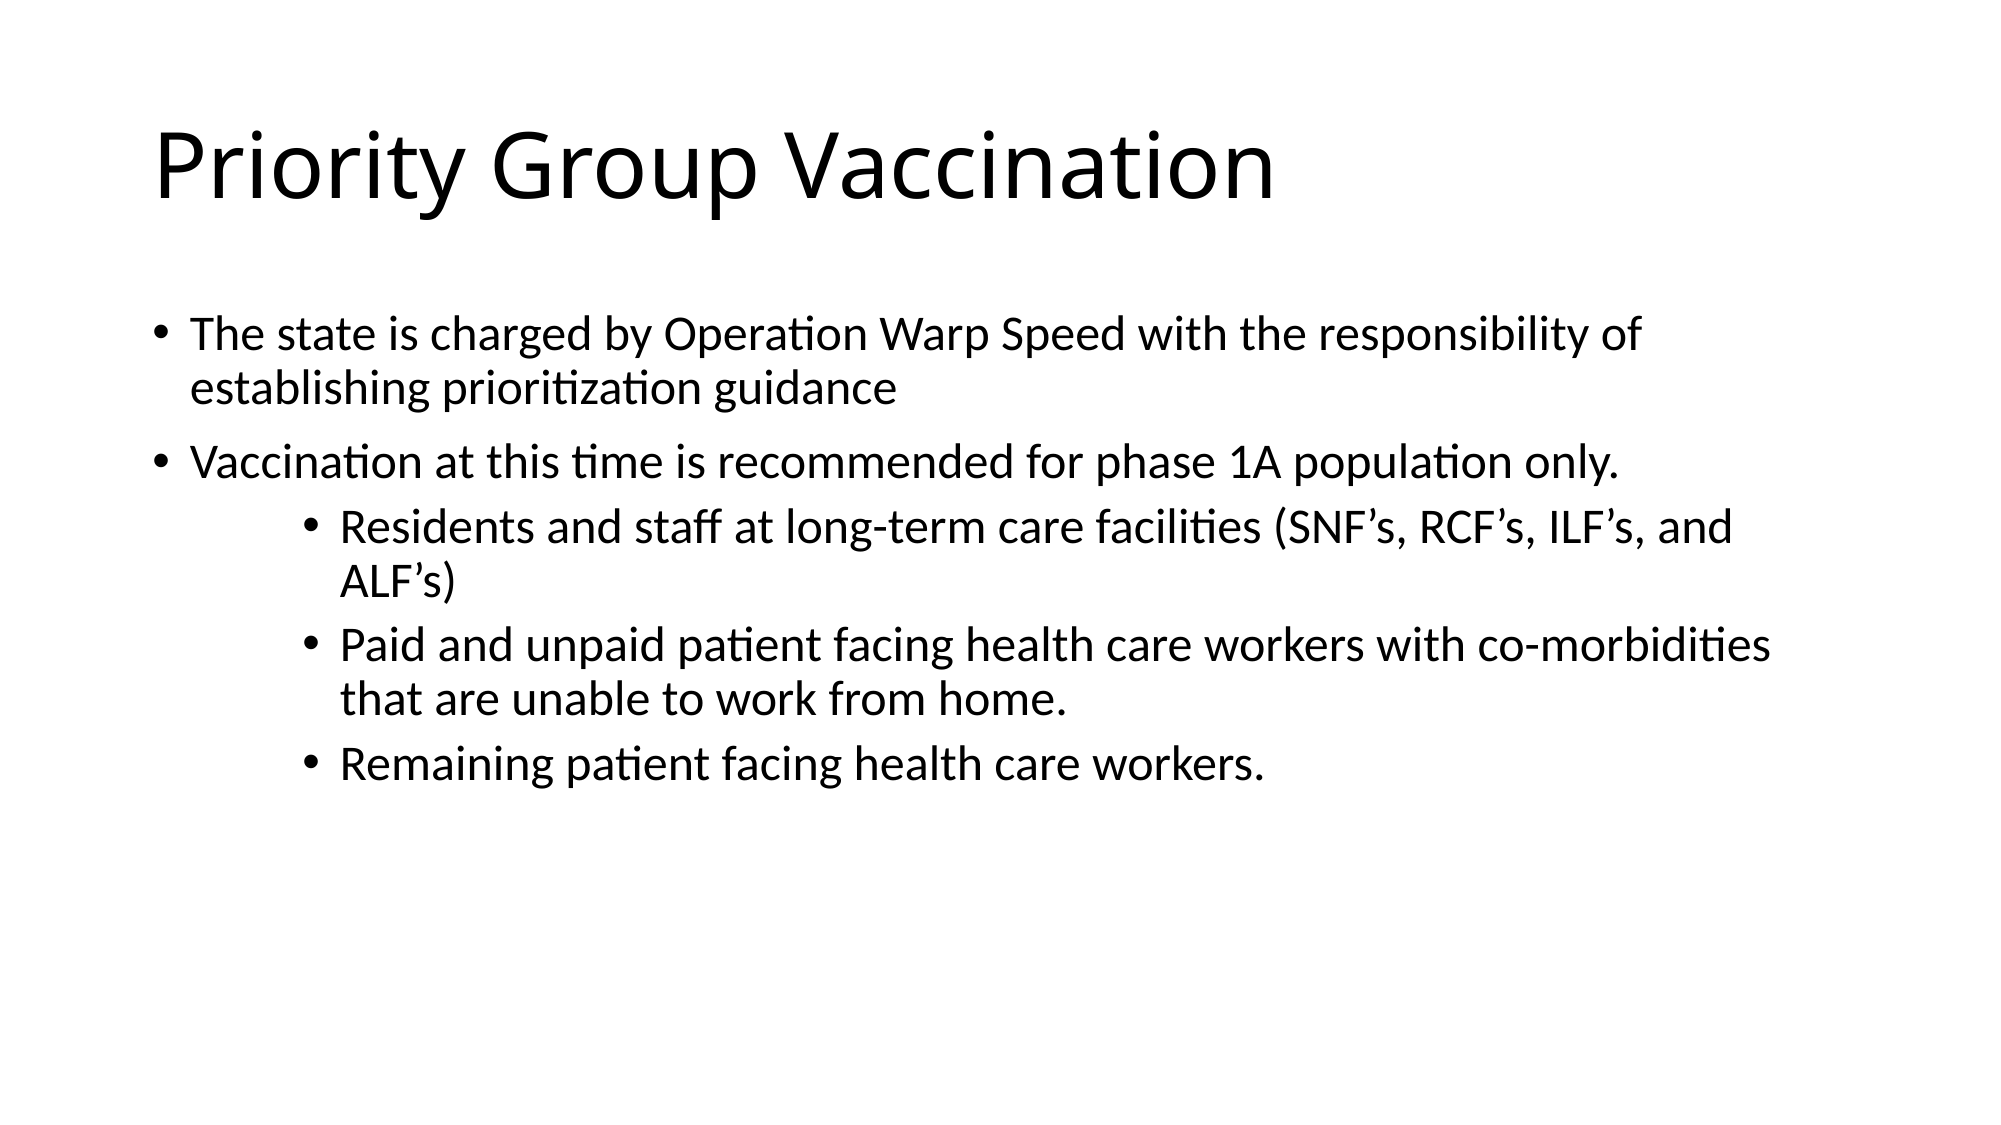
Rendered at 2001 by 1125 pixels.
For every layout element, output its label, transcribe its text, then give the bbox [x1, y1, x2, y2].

title Priority Group Vaccination [137, 59, 1863, 278]
list The state is charged by Operation Warp Speed with the responsibility of establishing prioritization guidance Vaccination at this time is recommended for phase 1A population only. Residents and staff at long-term care facilities (SNF’s, RCF’s, ILF’s, and ALF’s) Paid and unpaid patient facing health care workers with co-morbidities that are unable to work from home. Remaining patient facing health care workers. [137, 299, 1863, 1014]
